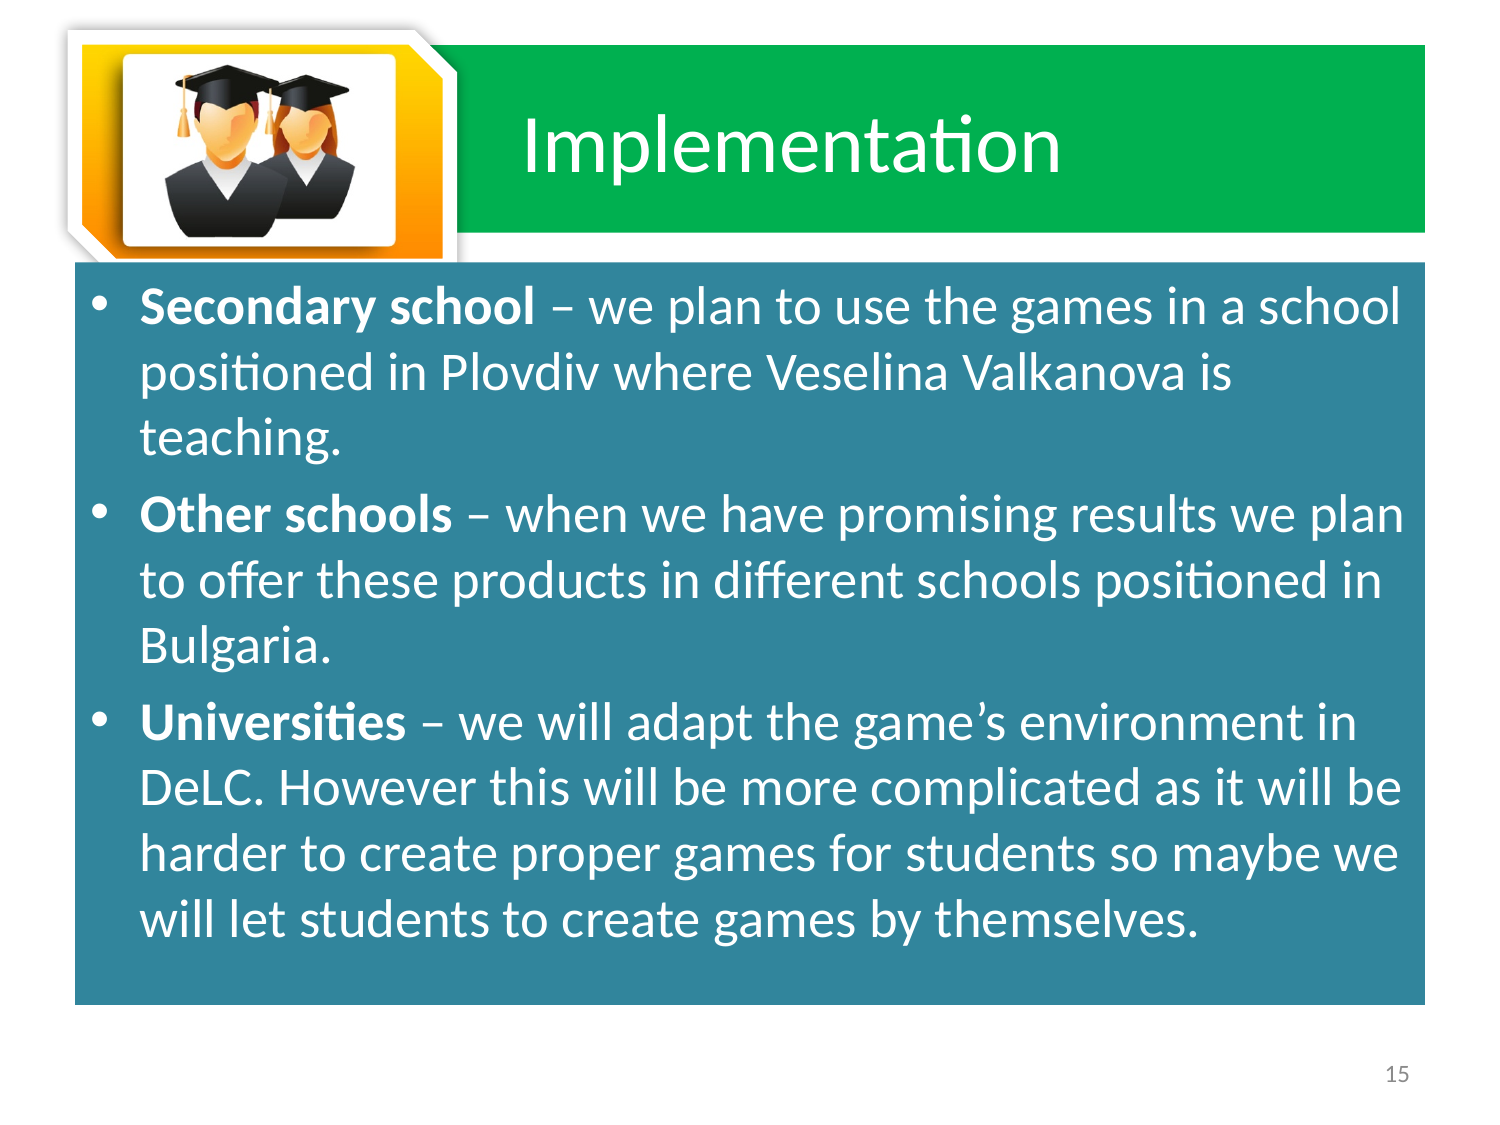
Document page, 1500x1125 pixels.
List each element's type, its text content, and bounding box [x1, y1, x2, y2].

slide_number 15 [1074, 1042, 1425, 1103]
list Secondary school – we plan to use the games in a school positioned in Plovdiv where Veselina Valkanova is teaching. Other schools – when we have promising results we plan to offer these products in different schools positioned in Bulgaria. Universities – we will adapt the game’s environment in DeLC. However this will be more complicated as it will be harder to create proper games for students so maybe we will let students to create games by themselves. [75, 262, 1425, 1005]
title Implementation [454, 45, 1425, 233]
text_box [908, 353, 1029, 492]
picture [74, 37, 451, 267]
